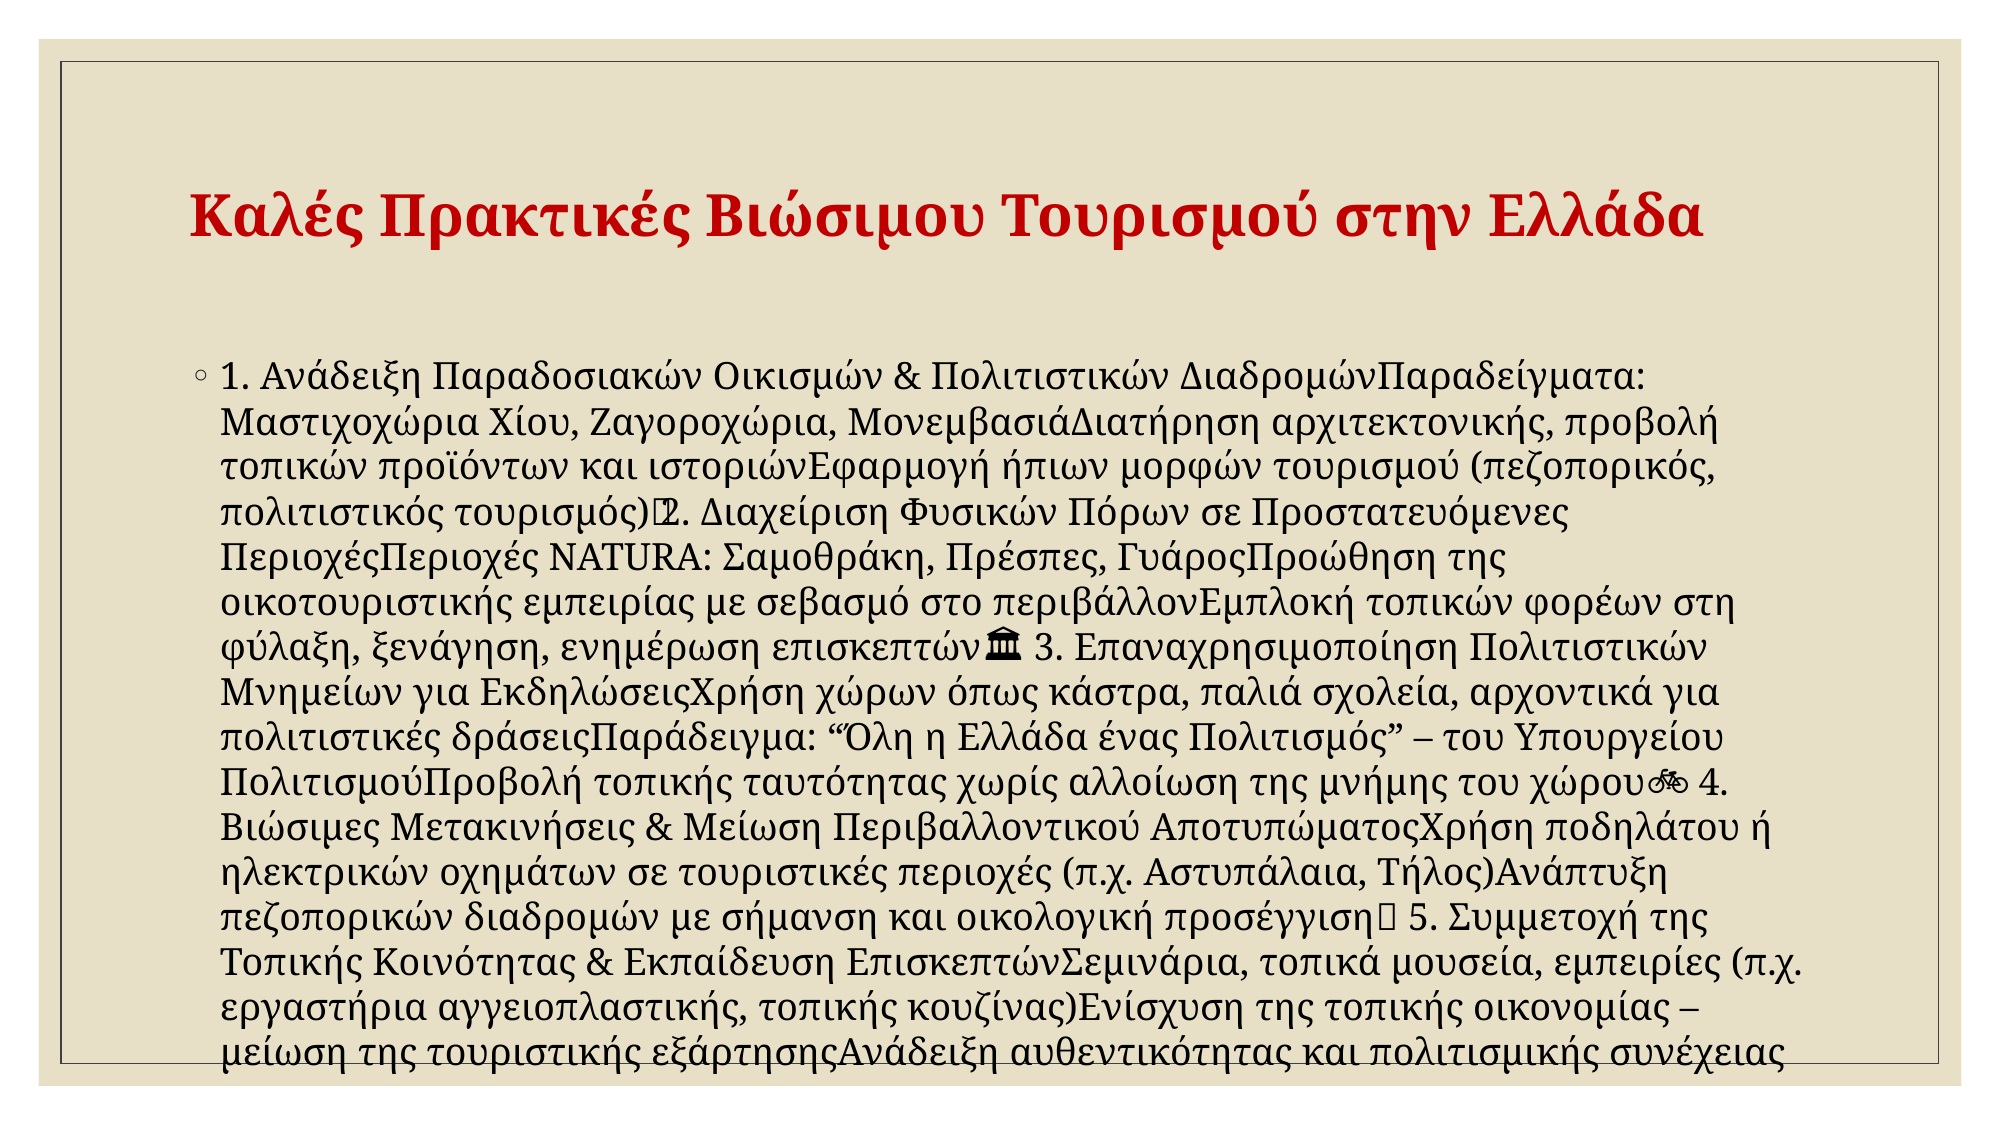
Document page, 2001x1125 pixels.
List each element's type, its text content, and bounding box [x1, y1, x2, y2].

list 1. Ανάδειξη Παραδοσιακών Οικισμών & Πολιτιστικών ΔιαδρομώνΠαραδείγματα: Μαστιχοχώρια Χίου, Ζαγοροχώρια, ΜονεμβασιάΔιατήρηση αρχιτεκτονικής, προβολή τοπικών προϊόντων και ιστοριώνΕφαρμογή ήπιων μορφών τουρισμού (πεζοπορικός, πολιτιστικός τουρισμός)🌿 2. Διαχείριση Φυσικών Πόρων σε Προστατευόμενες ΠεριοχέςΠεριοχές NATURA: Σαμοθράκη, Πρέσπες, ΓυάροςΠροώθηση της οικοτουριστικής εμπειρίας με σεβασμό στο περιβάλλονΕμπλοκή τοπικών φορέων στη φύλαξη, ξενάγηση, ενημέρωση επισκεπτών🏛️ 3. Επαναχρησιμοποίηση Πολιτιστικών Μνημείων για ΕκδηλώσειςΧρήση χώρων όπως κάστρα, παλιά σχολεία, αρχοντικά για πολιτιστικές δράσειςΠαράδειγμα: “Όλη η Ελλάδα ένας Πολιτισμός” – του Υπουργείου ΠολιτισμούΠροβολή τοπικής ταυτότητας χωρίς αλλοίωση της μνήμης του χώρου🚲 4. Βιώσιμες Μετακινήσεις & Μείωση Περιβαλλοντικού ΑποτυπώματοςΧρήση ποδηλάτου ή ηλεκτρικών οχημάτων σε τουριστικές περιοχές (π.χ. Αστυπάλαια, Τήλος)Ανάπτυξη πεζοπορικών διαδρομών με σήμανση και οικολογική προσέγγιση👥 5. Συμμετοχή της Τοπικής Κοινότητας & Εκπαίδευση ΕπισκεπτώνΣεμινάρια, τοπικά μουσεία, εμπειρίες (π.χ. εργαστήρια αγγειοπλαστικής, τοπικής κουζίνας)Ενίσχυση της τοπικής οικονομίας – μείωση της τουριστικής εξάρτησηςΑνάδειξη αυθεντικότητας και πολιτισμικής συνέχειας [174, 345, 1825, 990]
title Καλές Πρακτικές Βιώσιμου Τουρισμού στην Ελλάδα [174, 105, 1825, 331]
